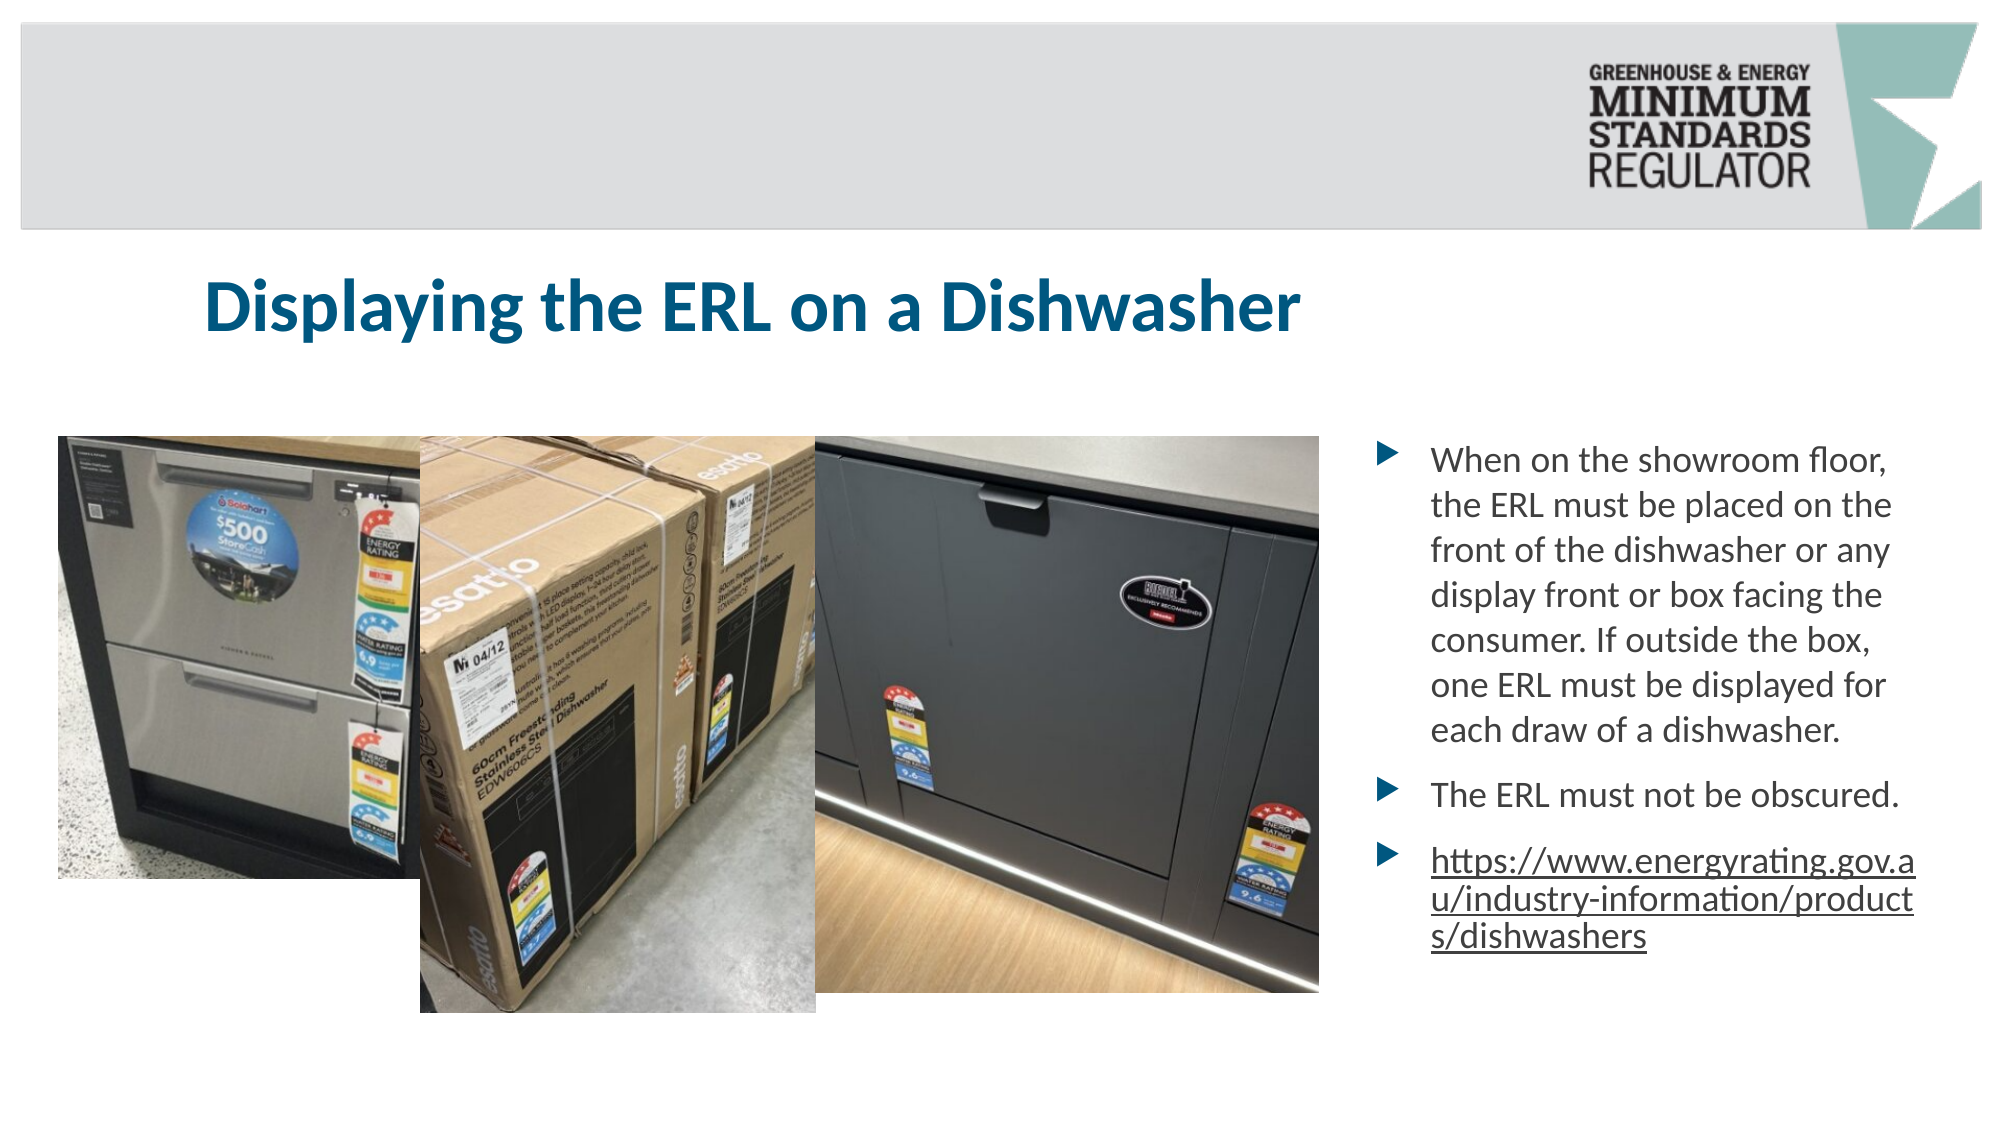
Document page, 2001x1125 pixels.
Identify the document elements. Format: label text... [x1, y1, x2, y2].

title Displaying the ERL on a Dishwasher [189, 242, 1833, 362]
picture [57, 436, 1319, 1013]
list When on the showroom floor, the ERL must be placed on the front of the dishwasher or any display front or box facing the consumer. If outside the box, one ERL must be displayed for each draw of a dishwasher. The ERL must not be obscured. https://www.energyrating.gov.au/industry-information/products/dishwashers [1359, 427, 1934, 988]
